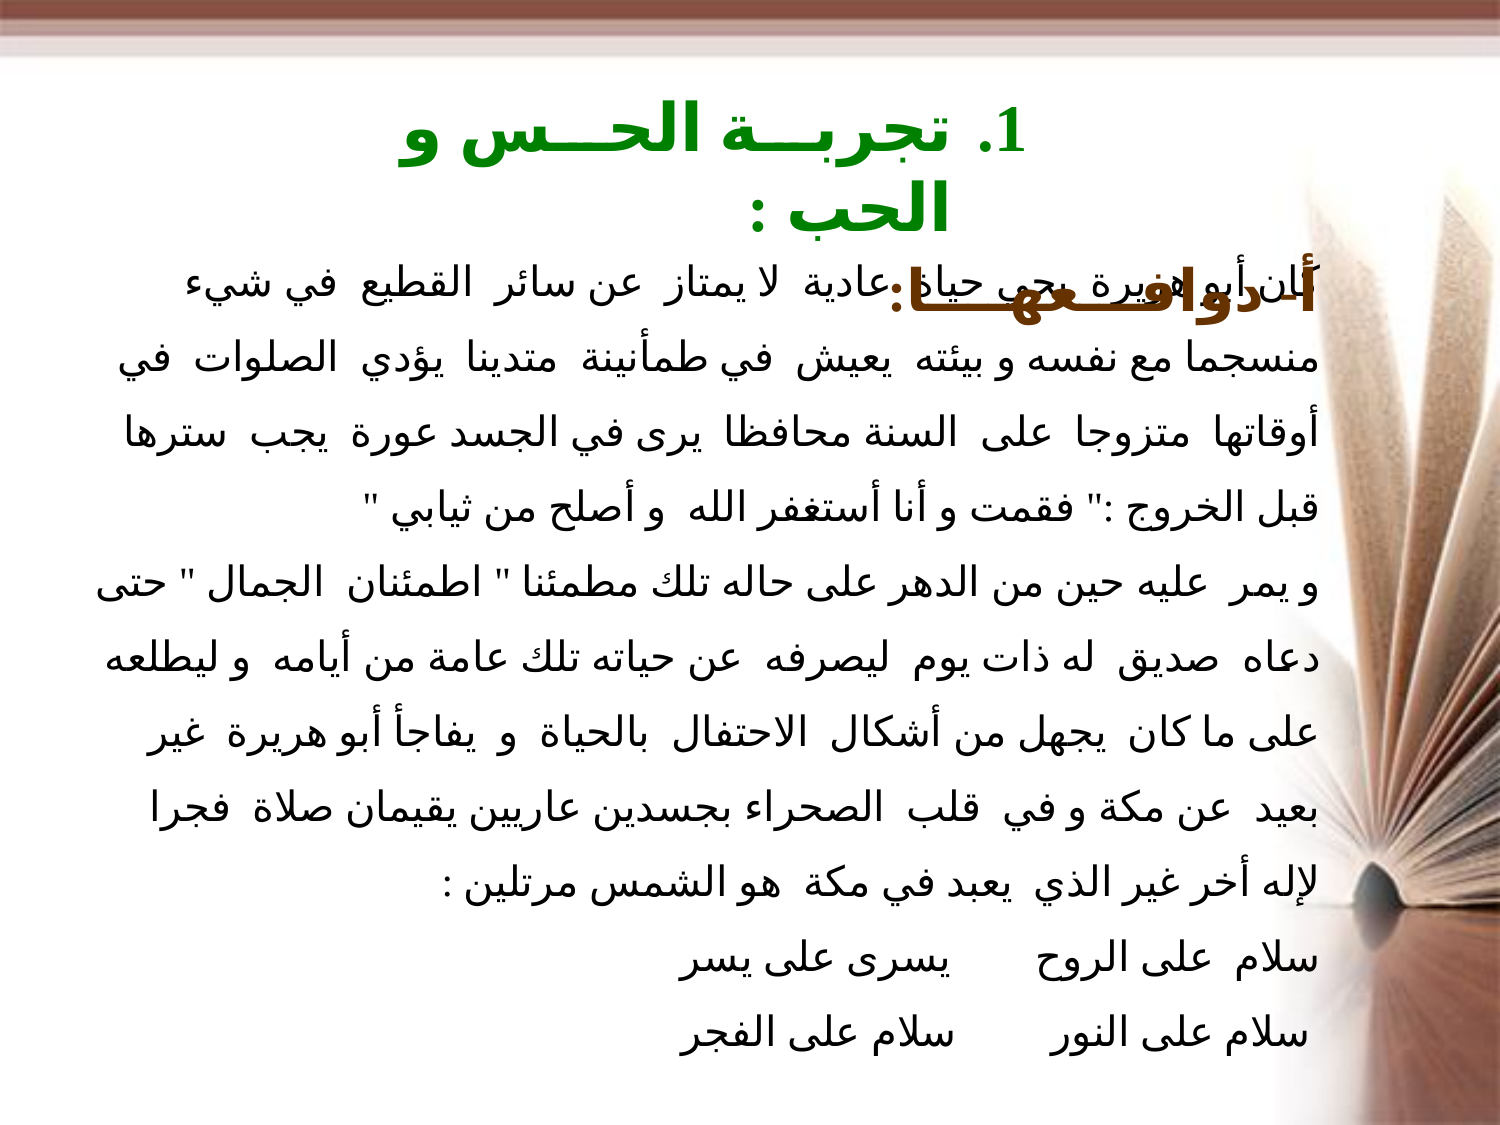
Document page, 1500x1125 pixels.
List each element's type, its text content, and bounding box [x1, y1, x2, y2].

text_box تجربة الحس و الحب : [386, 77, 1043, 222]
text_box كان أبو هريرة يحي حياة عادية لا يمتاز عن سائر القطيع في شيء منسجما مع نفسه و بيئته يعيش في طمأنينة متدينا يؤدي الصلوات في أوقاتها متزوجا على السنة محافظا يرى في الجسد عورة يجب سترها قبل الخروج :" فقمت و أنا أستغفر الله و أصلح من ثيابي " و يمر عليه حين من الدهر على حاله تلك مطمئنا " اطمئنان الجمال " حتى دعاه صديق له ذات يوم ليصرفه عن حياته تلك عامة من أيامه و ليطلعه على ما كان يجهل من أشكال الاحتفال بالحياة و يفاجأ أبو هريرة غير بعيد عن مكة و في قلب الصحراء بجسدين عاريين يقيمان صلاة فجرا لإله أخر غير الذي يعبد في مكة هو الشمس مرتلين : سلام على الروح يسرى على يسر سلام على النور سلام على الفجر [58, 222, 1336, 1063]
text_box أ- دوافـــعهــــا: [872, 210, 1334, 331]
picture [0, 0, 1500, 1125]
